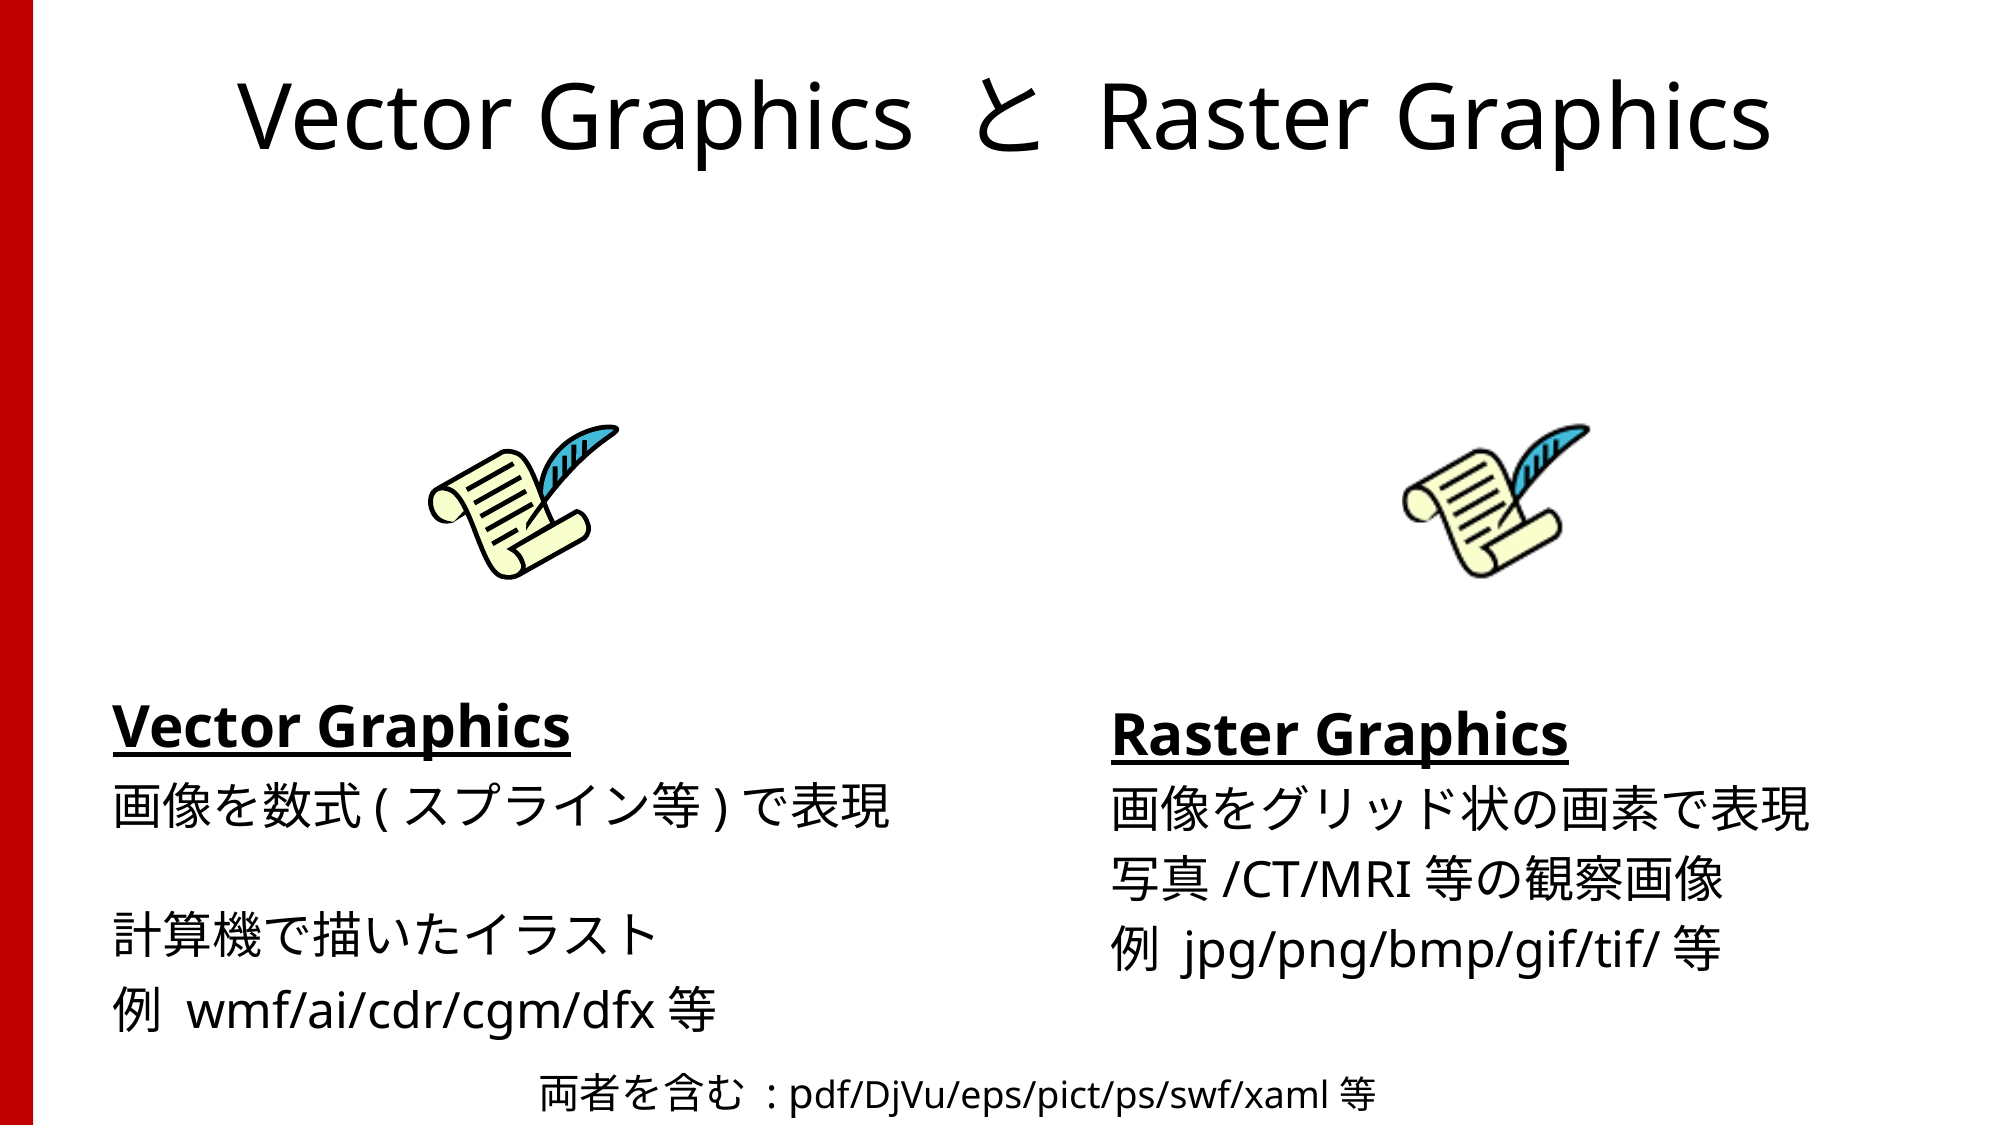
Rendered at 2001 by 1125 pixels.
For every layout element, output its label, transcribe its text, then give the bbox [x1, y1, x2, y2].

list Vector Graphics 画像を数式(スプライン等)で表現 計算機で描いたイラスト 例 wmf/ai/cdr/cgm/dfx等 [97, 690, 949, 1031]
picture [1402, 422, 1599, 581]
text_box Raster Graphics 画像をグリッド状の画素で表現 写真/CT/MRI等の観察画像 例 jpg/png/bmp/gif/tif/等 [1095, 690, 1906, 1010]
text_box 両者を含む : pdf/DjVu/eps/pict/ps/swf/xaml等 [523, 1059, 1392, 1125]
picture [426, 422, 620, 581]
title Vector Graphics と Raster Graphics [45, 59, 1967, 181]
